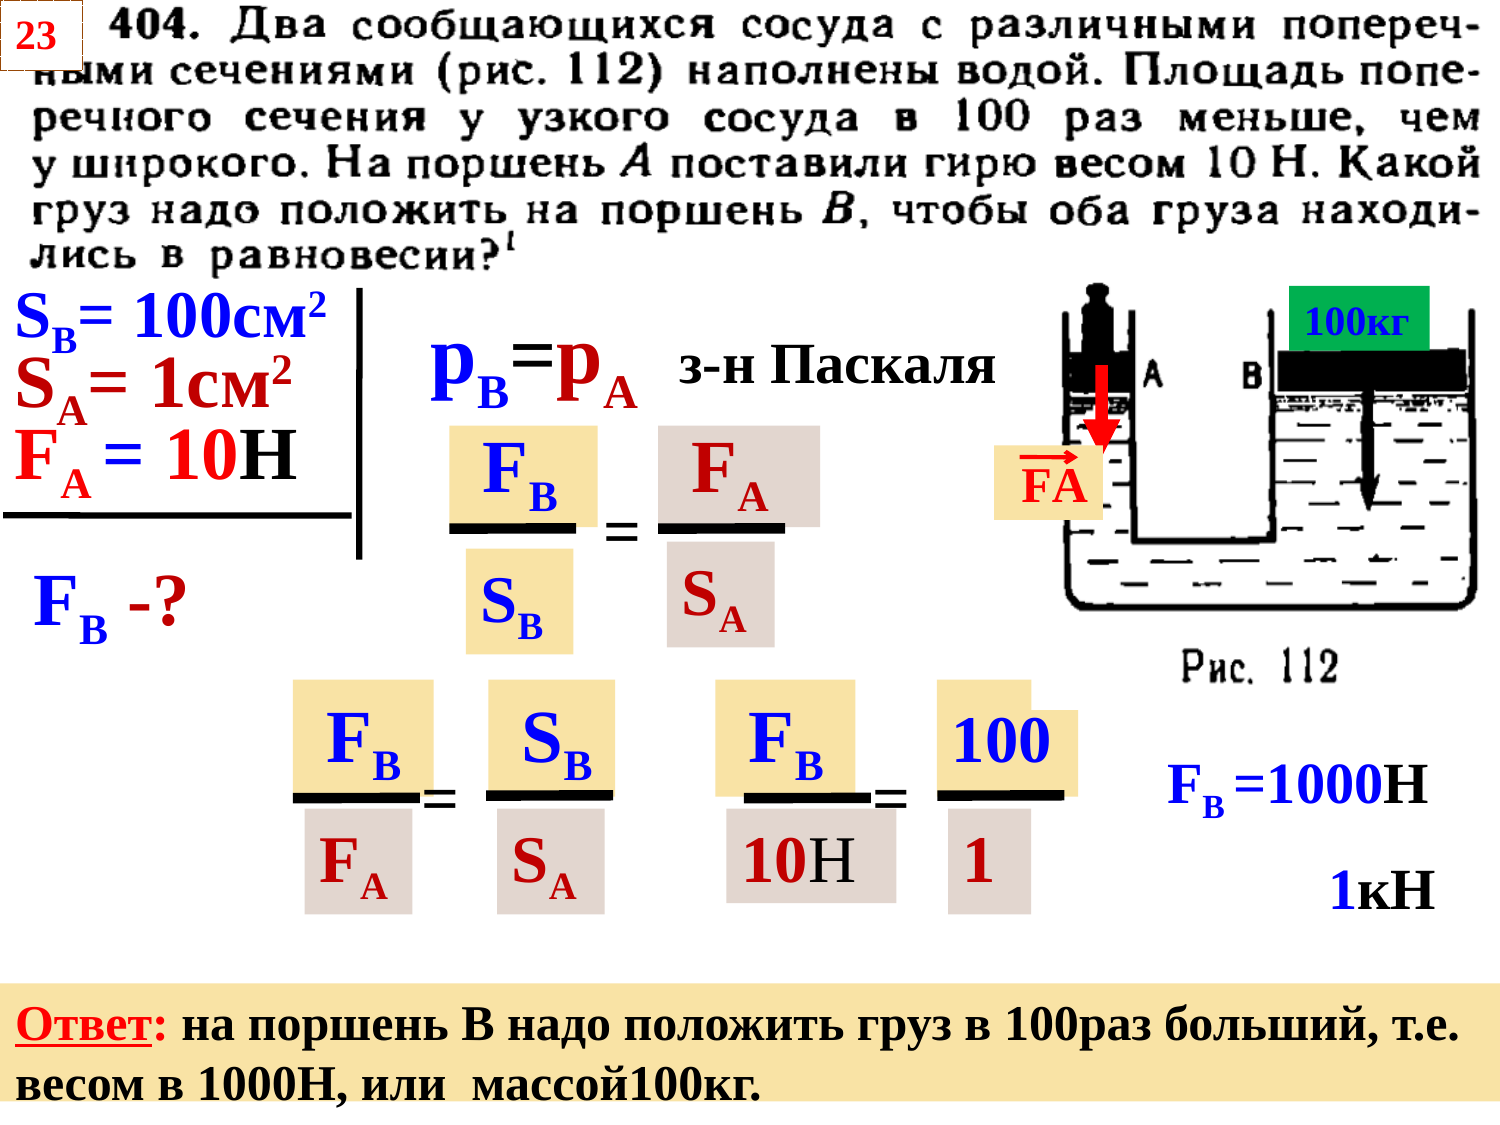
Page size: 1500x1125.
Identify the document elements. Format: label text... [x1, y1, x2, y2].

text_box 1кН [1313, 843, 1452, 929]
text_box Ответ: на поршень В надо положить груз в 100раз больший, т.е. весом в 1000Н, или массой100кг. [0, 983, 1500, 1102]
text_box рВ=рА з-н Паскаля [416, 299, 1013, 426]
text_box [2, 298, 360, 560]
text_box SВ= 100см2 SА= 1см2 FА = 10Н Роб=6Н FВ -? [0, 299, 539, 661]
text_box FА [658, 426, 821, 528]
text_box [657, 524, 786, 533]
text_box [993, 444, 1104, 522]
picture [0, 0, 1500, 711]
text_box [449, 524, 577, 533]
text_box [292, 679, 616, 905]
text_box FВ =1000Н [1152, 738, 1444, 833]
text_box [715, 679, 1079, 905]
text_box = [588, 480, 657, 576]
text_box SВ [465, 550, 574, 655]
text_box SА [666, 551, 775, 648]
text_box FВ [449, 426, 598, 528]
